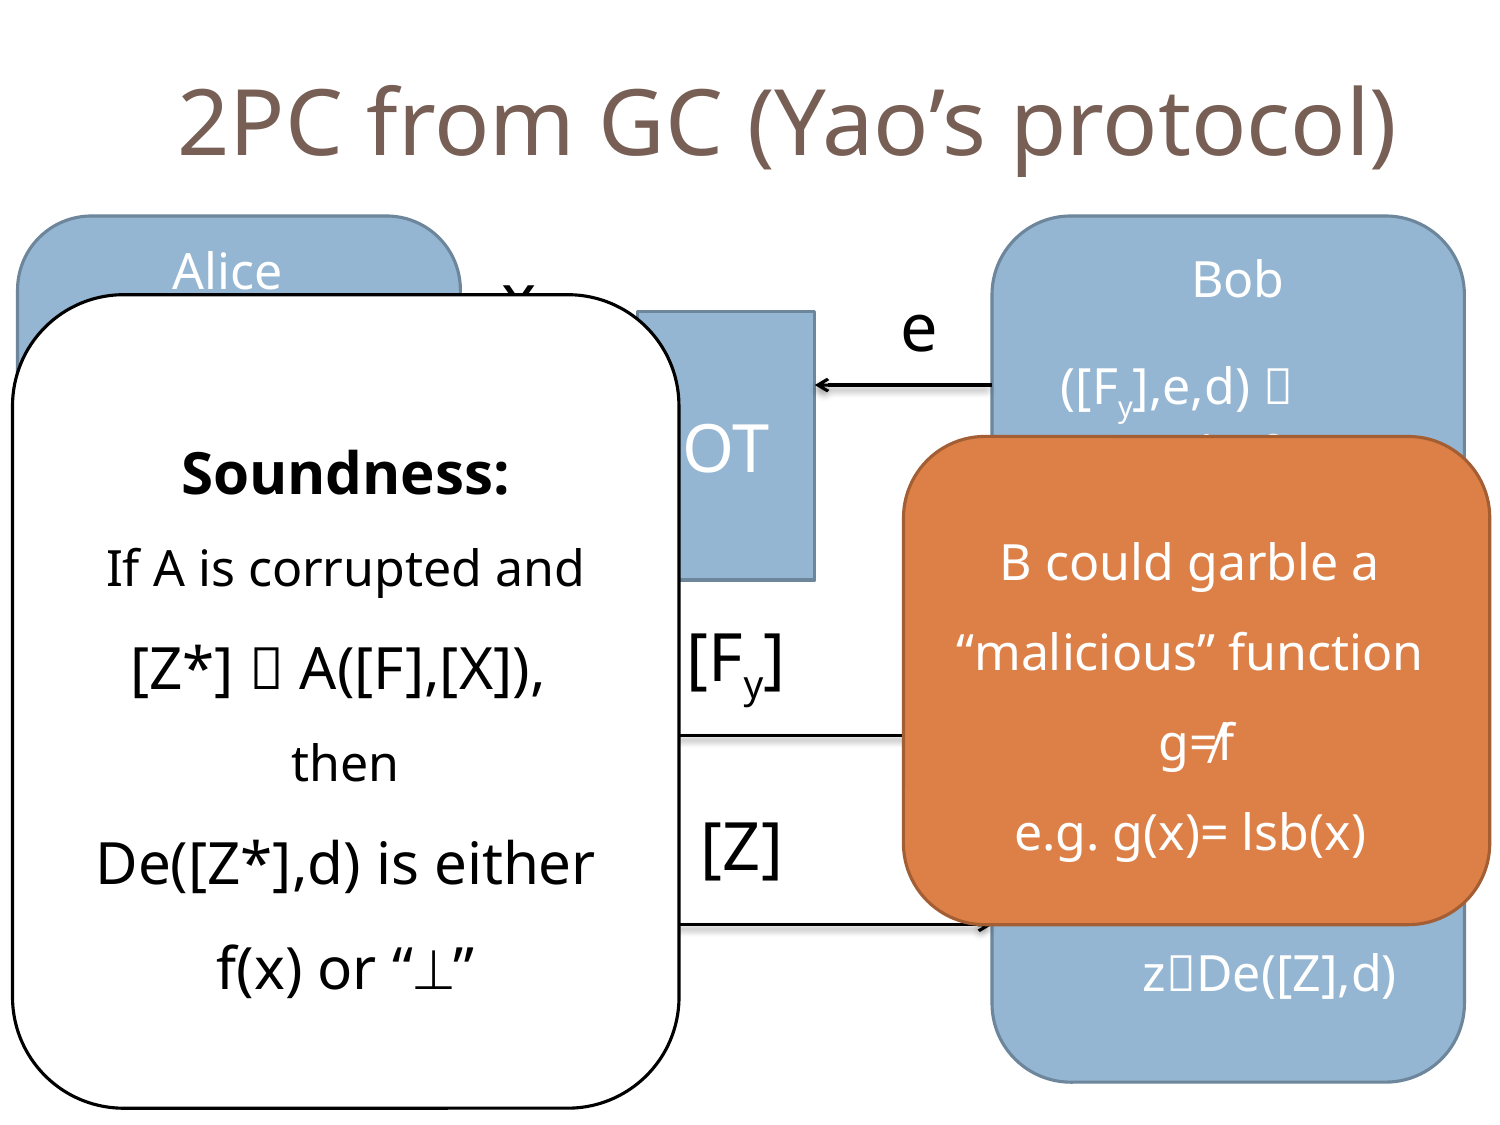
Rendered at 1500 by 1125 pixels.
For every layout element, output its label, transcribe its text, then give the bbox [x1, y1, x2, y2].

text_box zDe([Z],d) [1128, 933, 1412, 1009]
text_box [15, 214, 462, 372]
text_box Bob [1176, 240, 1300, 316]
text_box [990, 903, 1467, 1084]
text_box Soundness: If A is corrupted and [Z*]  A([F],[X]), then De([Z*],d) is either f(x) or “” [10, 293, 681, 1110]
text_box Alice [157, 231, 298, 293]
text_box [Z] [686, 796, 799, 892]
text_box OT [636, 310, 816, 582]
text_box ([Fy],e,d)  Gb( f(·,y) ) [1045, 347, 1403, 434]
text_box [990, 214, 1466, 457]
text_box x [486, 247, 552, 293]
text_box e [885, 277, 954, 372]
text_box [Fy] [681, 607, 801, 714]
title 2PC from GC (Yao’s protocol) [162, 37, 1500, 200]
text_box B could garble a “malicious” function g≠f e.g. g(x)= lsb(x) [901, 434, 1492, 927]
